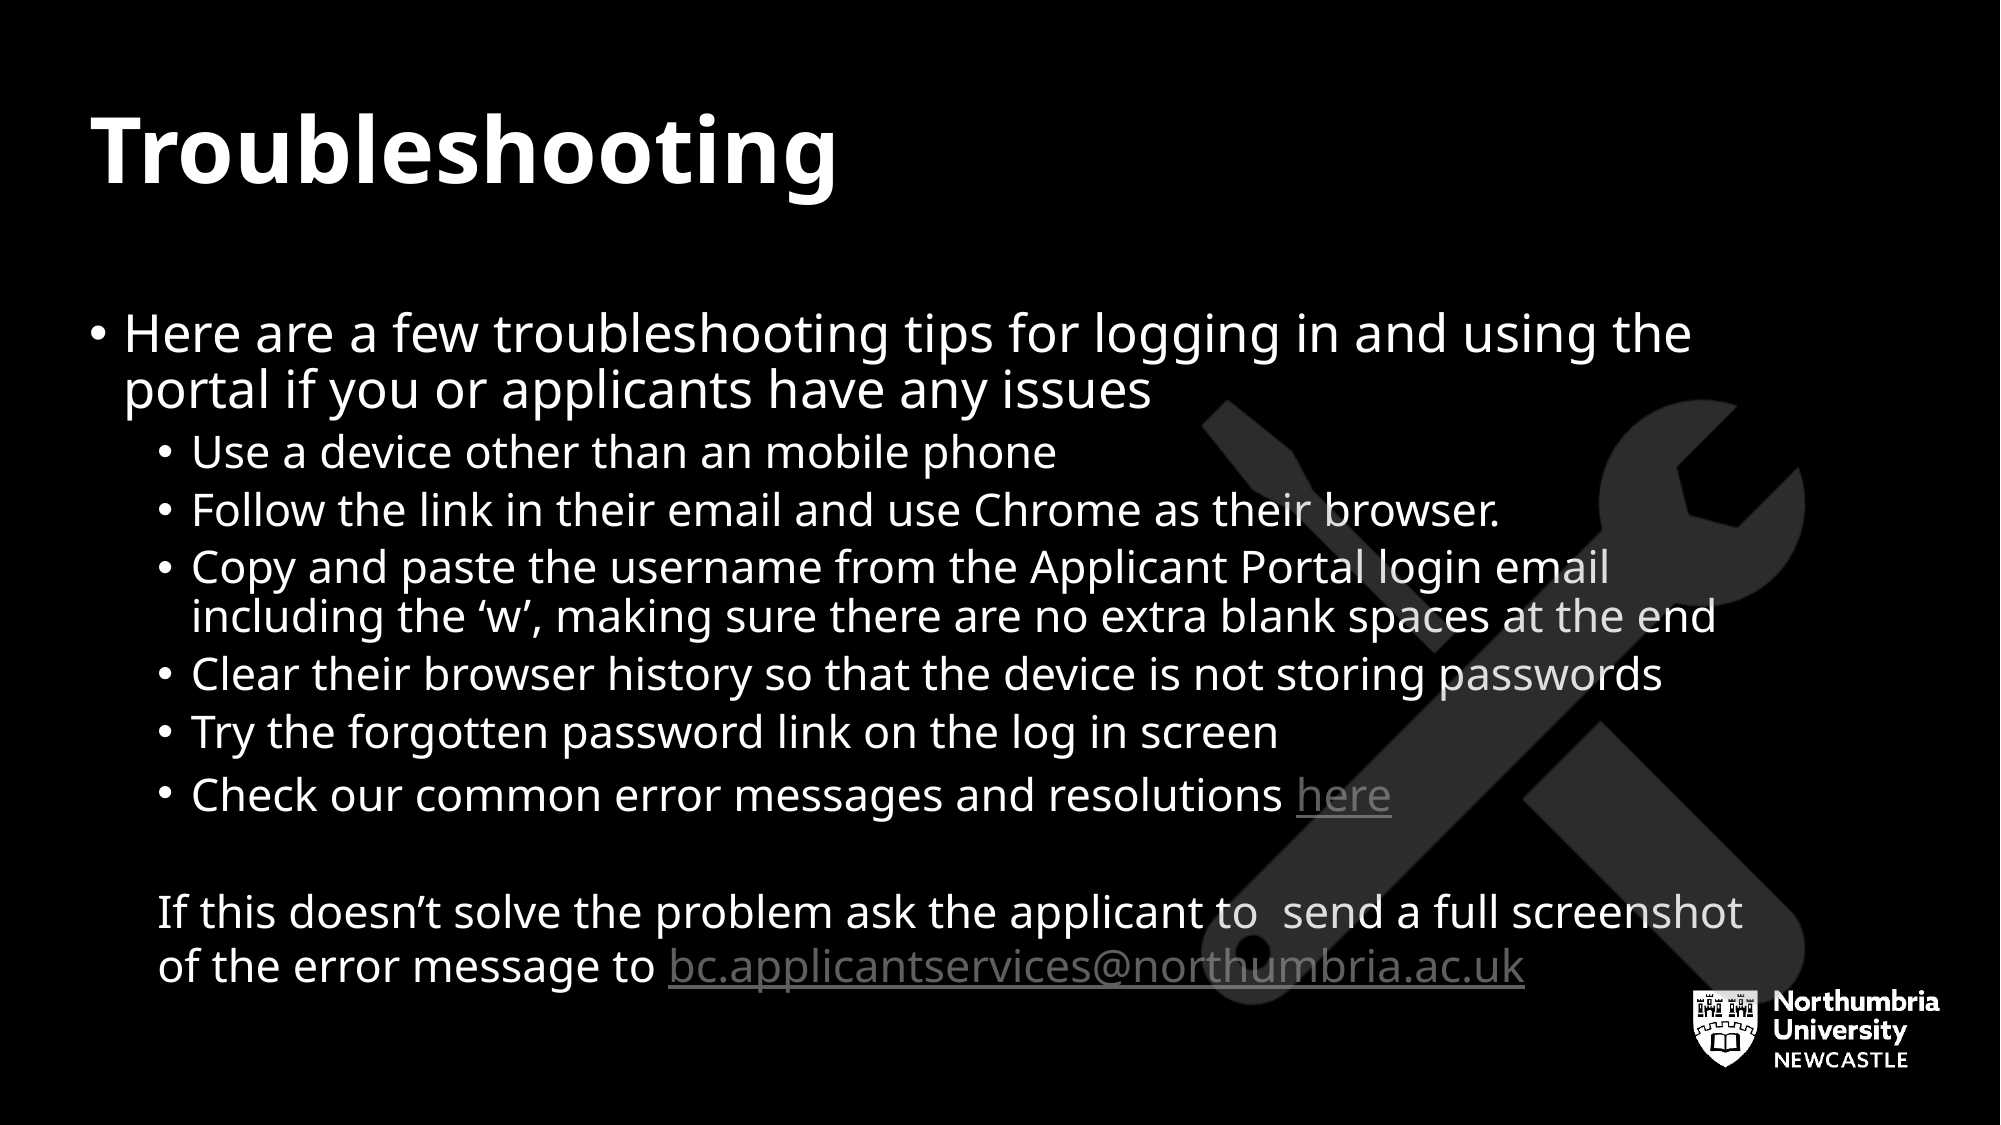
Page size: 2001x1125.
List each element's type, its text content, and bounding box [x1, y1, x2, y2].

picture [1140, 339, 1971, 1099]
title Troubleshooting [74, 60, 1923, 248]
list Here are a few troubleshooting tips for logging in and using the portal if you or applicants have any issues Use a device other than an mobile phone Follow the link in their email and use Chrome as their browser. Copy and paste the username from the Applicant Portal login email including the ‘w’, making sure there are no extra blank spaces at the end Clear their browser history so that the device is not storing passwords Try the forgotten password link on the log in screen Check our common error messages and resolutions here If this doesn’t solve the problem ask the applicant to send a full screenshot of the error message to bc.applicantservices@northumbria.ac.uk [74, 299, 1800, 1014]
